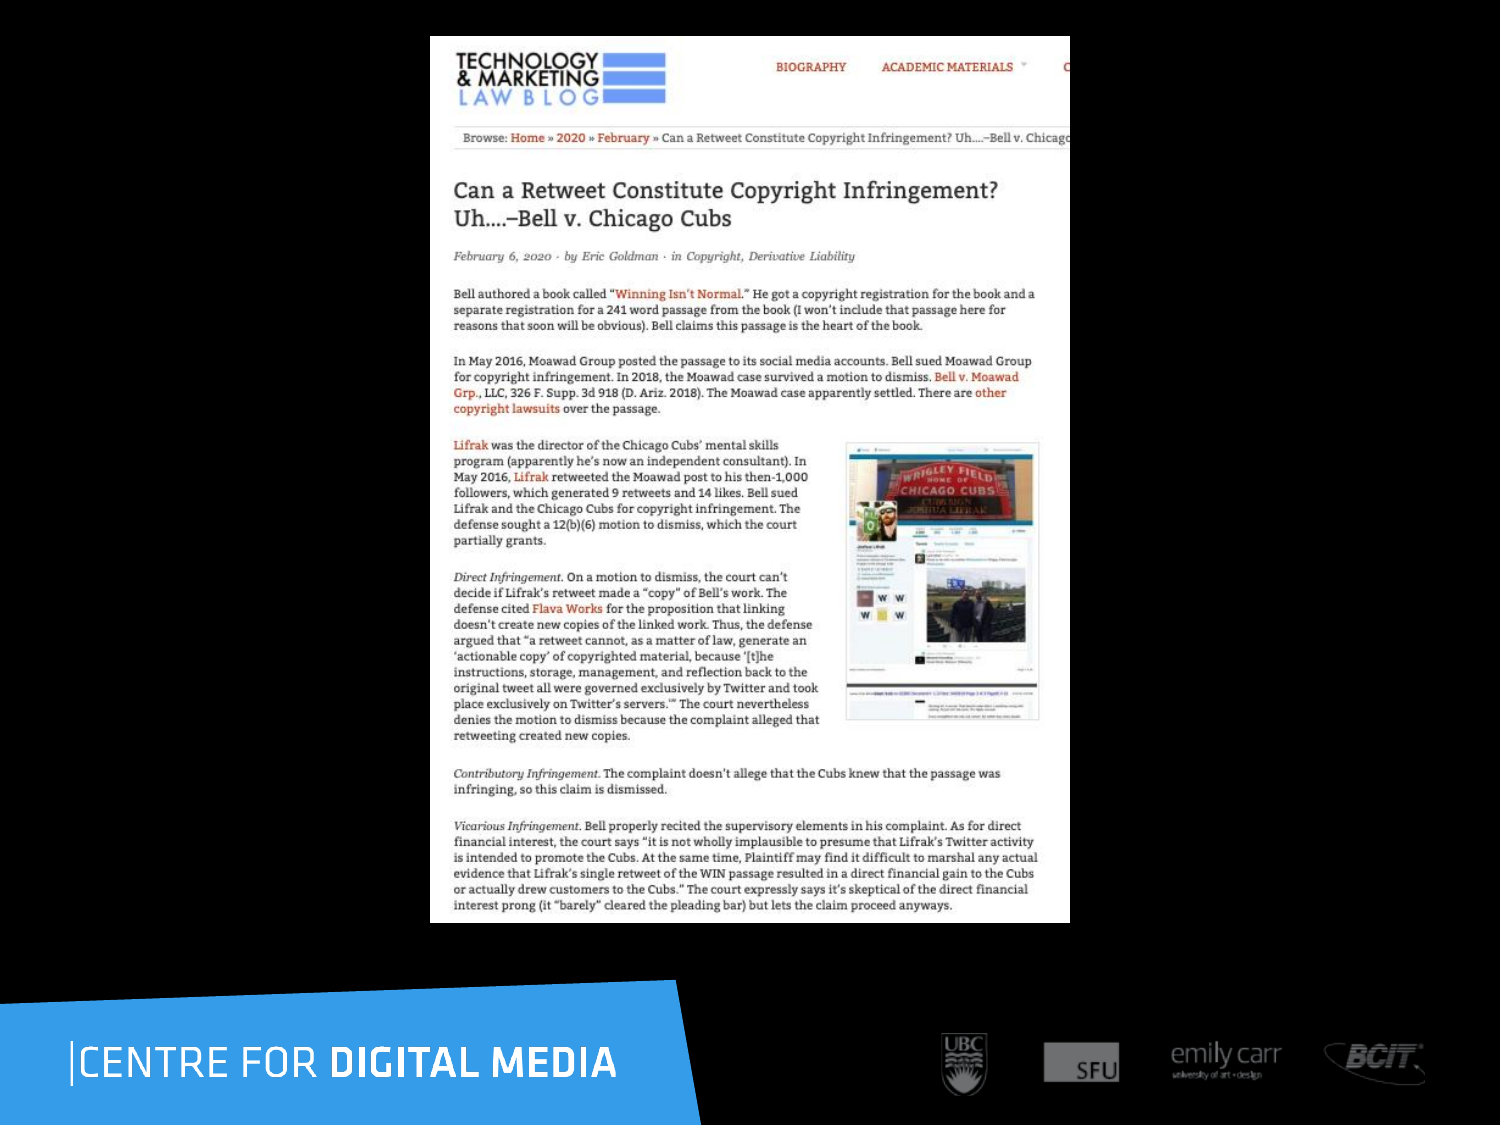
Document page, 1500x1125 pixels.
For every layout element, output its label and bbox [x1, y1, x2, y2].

picture [429, 36, 1070, 923]
